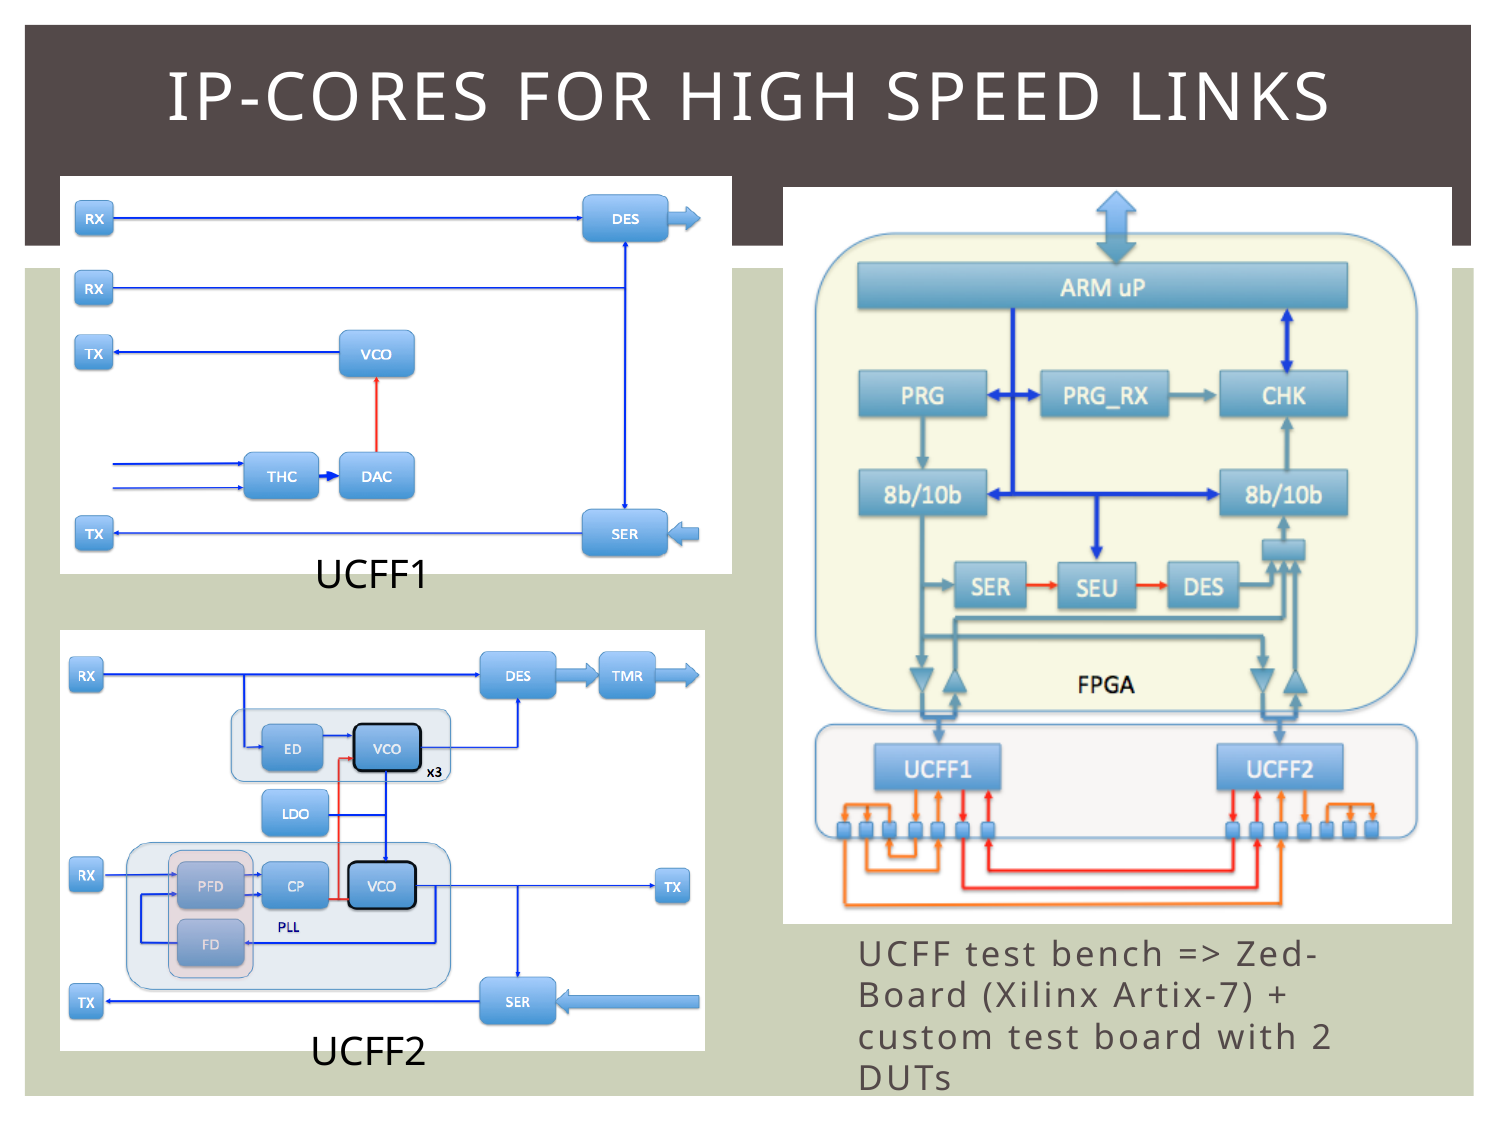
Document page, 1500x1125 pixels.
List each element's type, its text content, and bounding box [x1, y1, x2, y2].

title IP-cores for high speed links [75, 0, 1425, 188]
picture [783, 187, 1452, 925]
list UCFF test bench => Zed-Board (Xilinx Artix-7) + custom test board with 2 DUTs [802, 933, 1439, 1107]
picture [60, 176, 732, 575]
text_box UCFF2 [247, 1058, 484, 1083]
text_box UCFF1 [252, 583, 488, 606]
picture [60, 630, 706, 1051]
